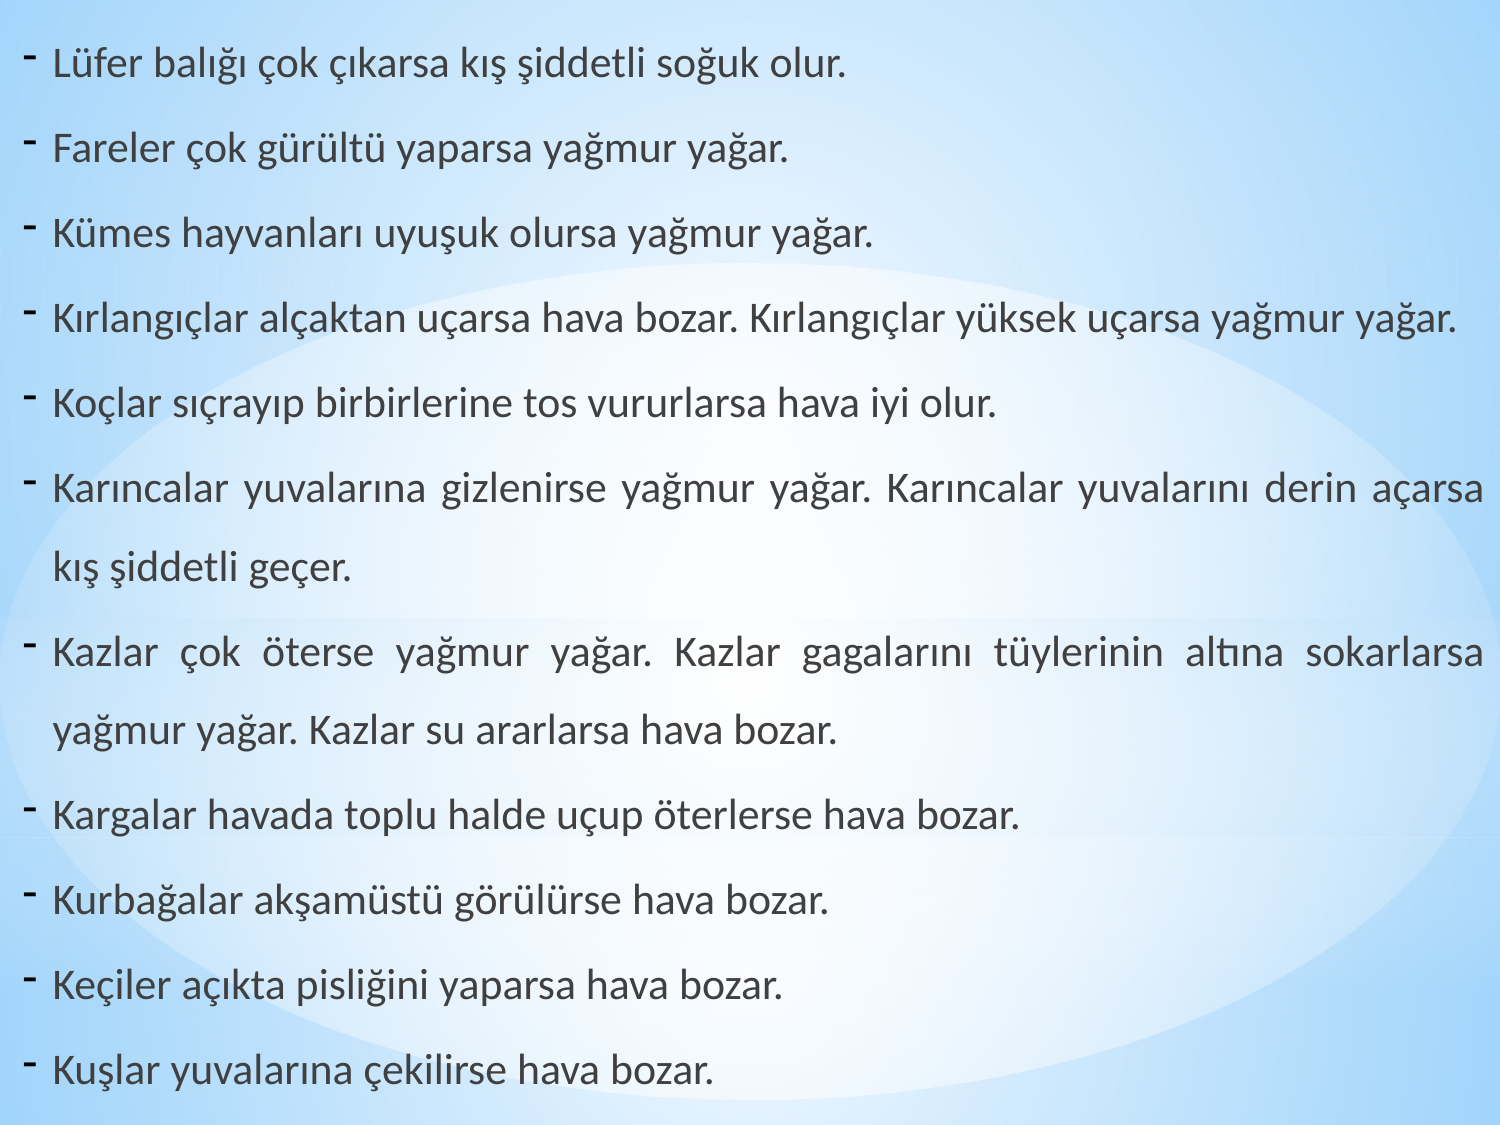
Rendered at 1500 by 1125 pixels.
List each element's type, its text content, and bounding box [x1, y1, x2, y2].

list Lüfer balığı çok çıkarsa kış şiddetli soğuk olur. Fareler çok gürültü yaparsa yağmur yağar. Kümes hayvanları uyuşuk olursa yağmur yağar. Kırlangıçlar alçaktan uçarsa hava bozar. Kırlangıçlar yüksek uçarsa yağmur yağar. Koçlar sıçrayıp birbirlerine tos vururlarsa hava iyi olur. Karıncalar yuvalarına gizlenirse yağmur yağar. Karıncalar yuvalarını derin açarsa kış şiddetli geçer. Kazlar çok öterse yağmur yağar. Kazlar gagalarını tüylerinin altına sokarlarsa yağmur yağar. Kazlar su ararlarsa hava bozar. Kargalar havada toplu halde uçup öterlerse hava bozar. Kurbağalar akşamüstü görülürse hava bozar. Keçiler açıkta pisliğini yaparsa hava bozar. Kuşlar yuvalarına çekilirse hava bozar. [0, 0, 1500, 1106]
